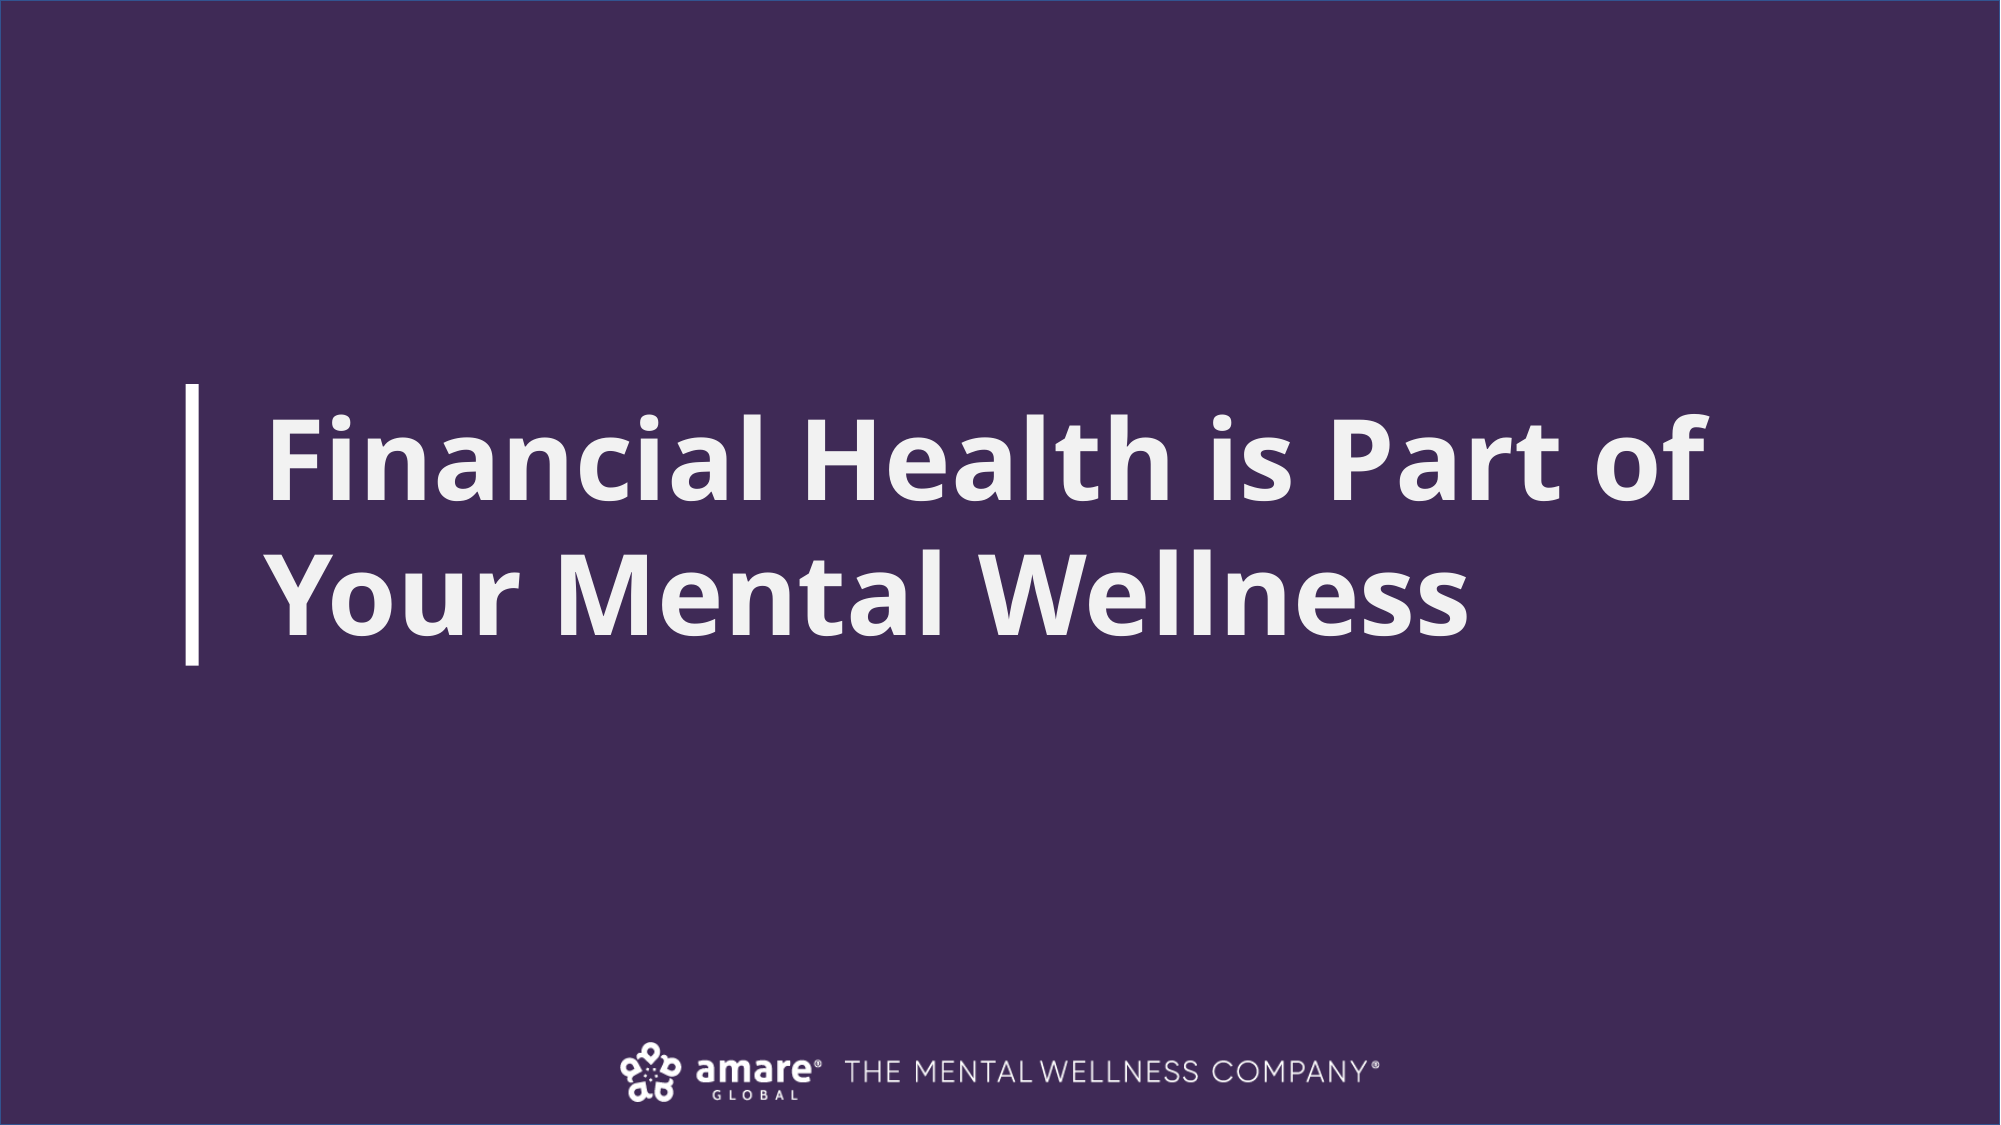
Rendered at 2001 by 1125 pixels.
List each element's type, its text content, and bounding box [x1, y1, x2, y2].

text_box Financial Health is Part of Your Mental Wellness [248, 380, 1815, 666]
text_box [0, 0, 2000, 1125]
picture [620, 1042, 1380, 1102]
text_box [185, 384, 199, 666]
